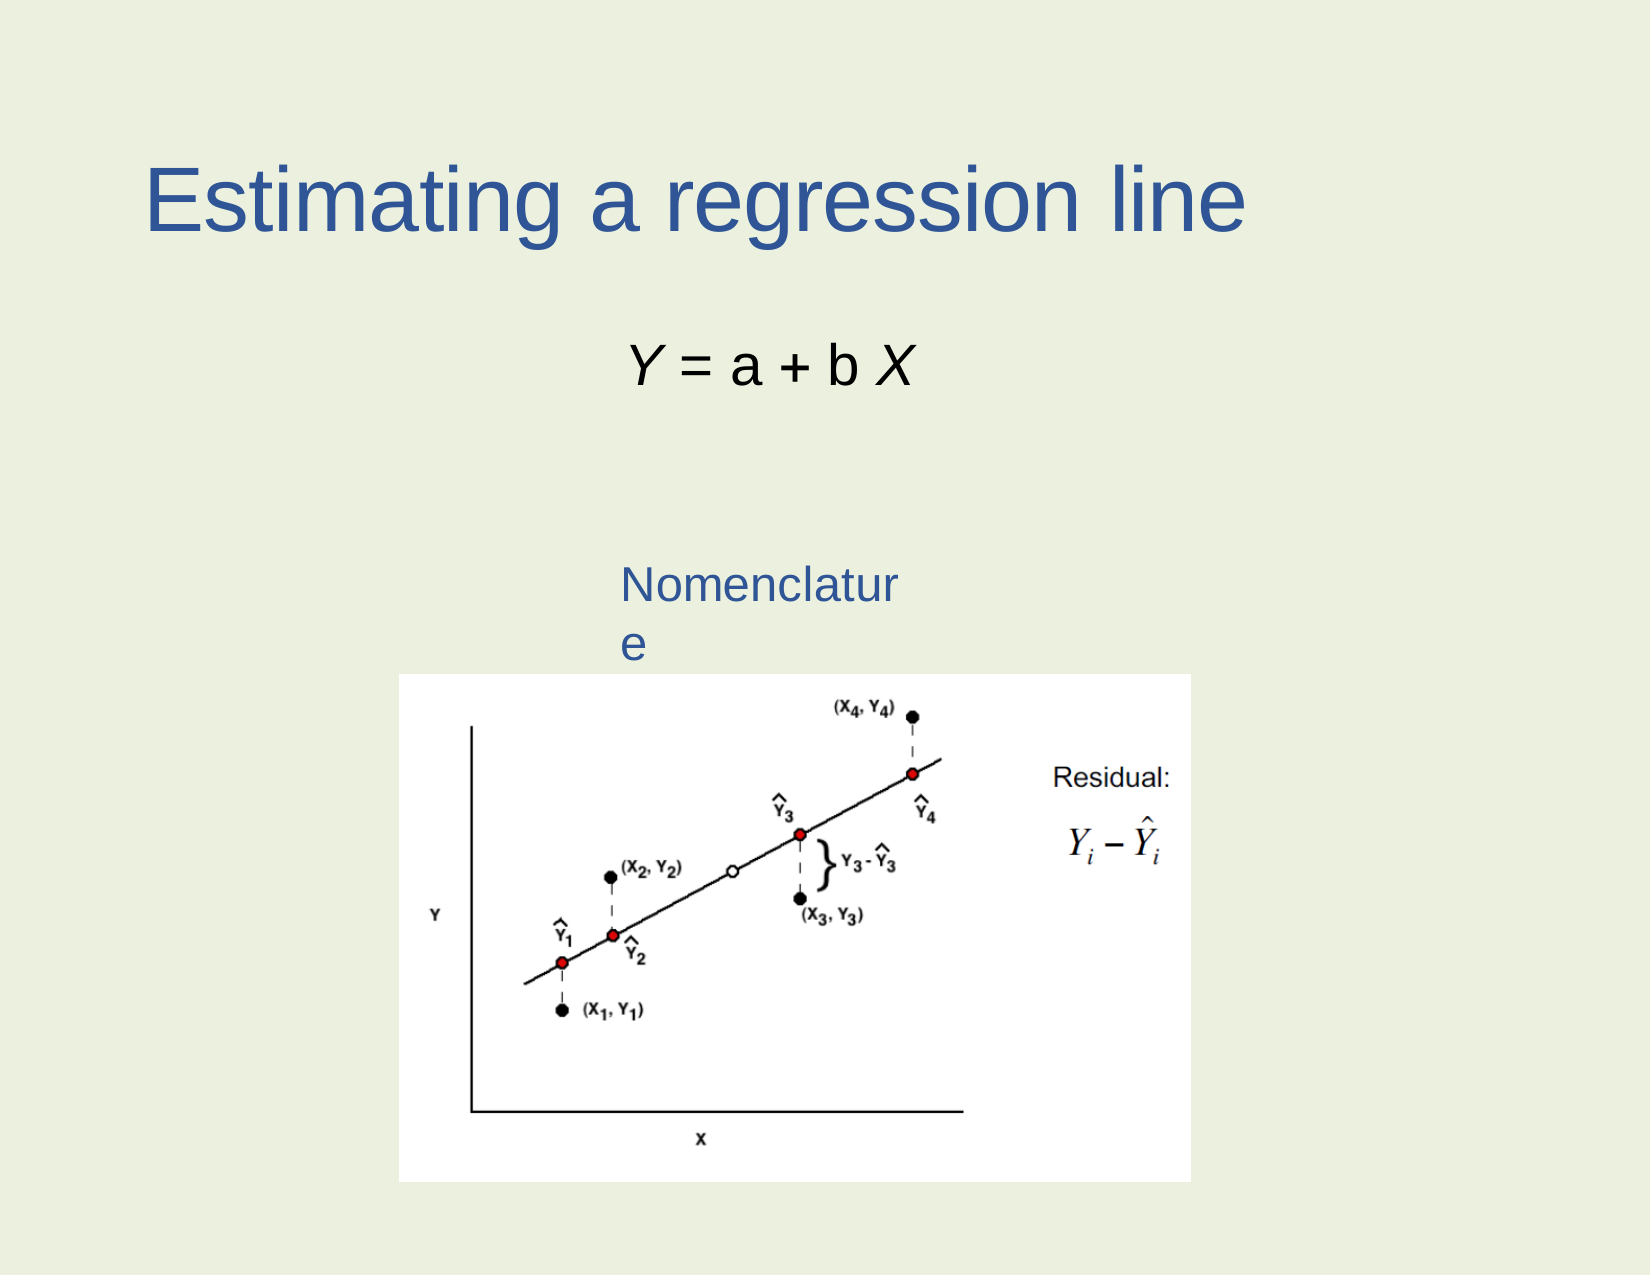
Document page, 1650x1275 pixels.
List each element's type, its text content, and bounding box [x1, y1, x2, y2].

text_box Y = a  b X [512, 324, 1025, 398]
text_box Estimating a regression line [141, 137, 1425, 251]
text_box Nomenclature [618, 549, 920, 671]
picture [399, 674, 1191, 1182]
